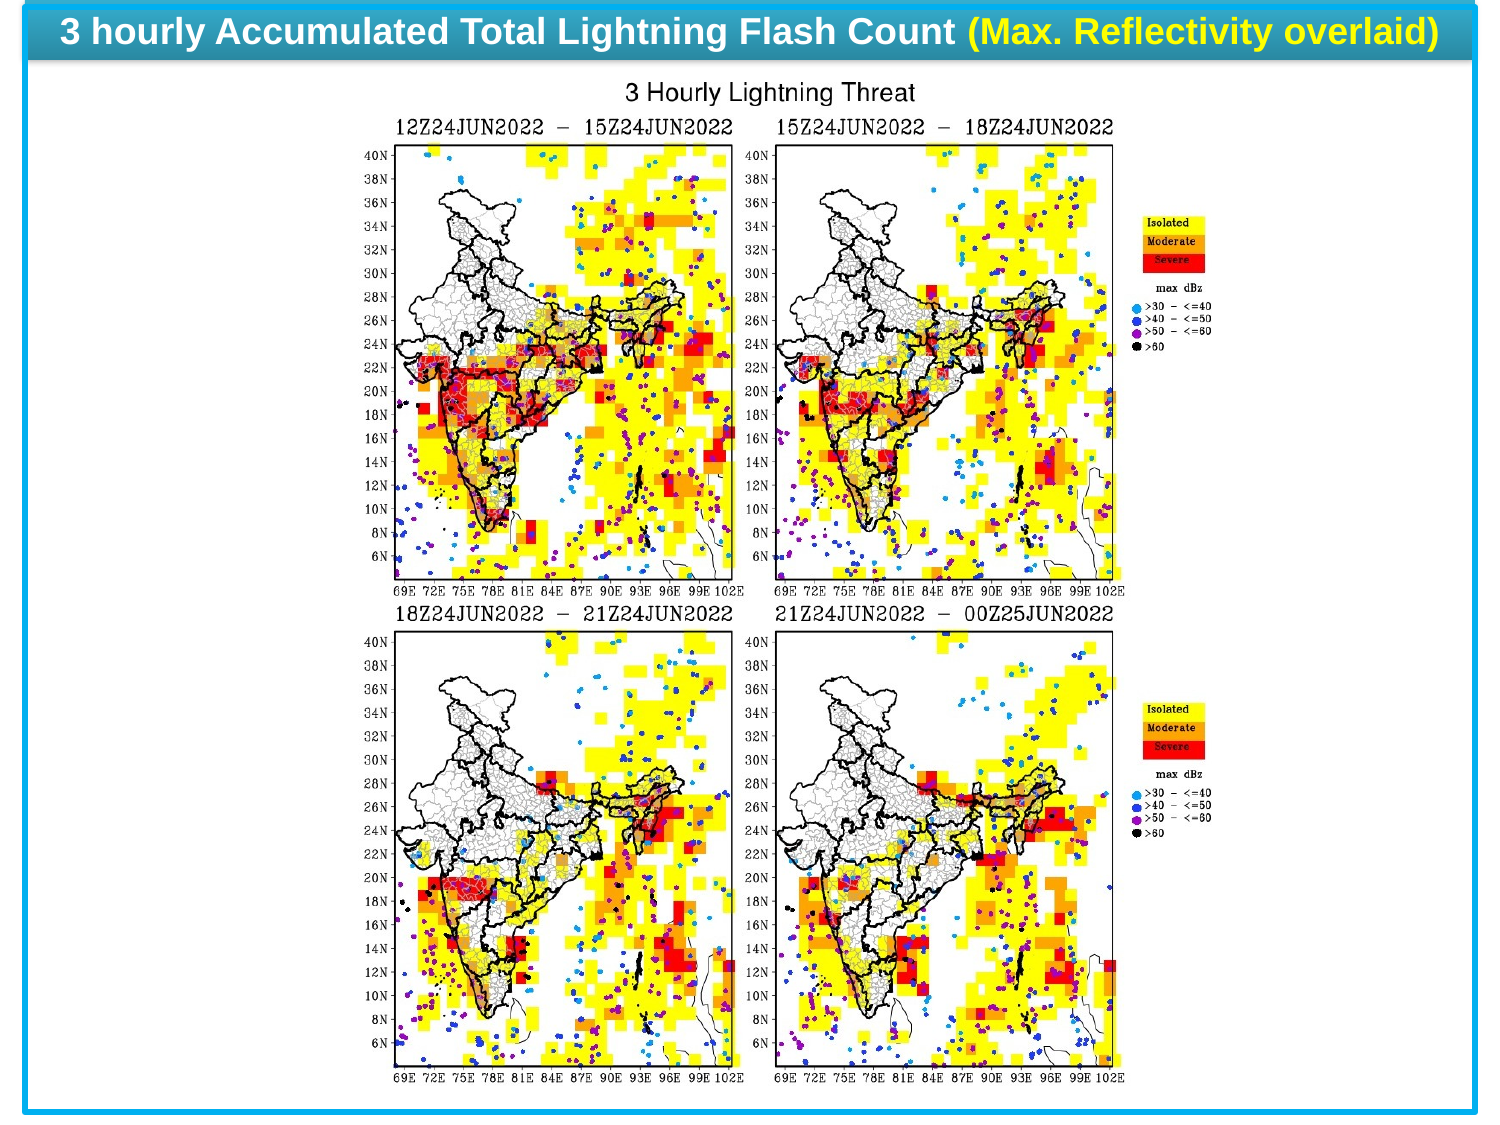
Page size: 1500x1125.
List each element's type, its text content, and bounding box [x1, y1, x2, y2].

text_box [23, 5, 1477, 1114]
picture [358, 82, 1212, 1087]
text_box 3 hourly Accumulated Total Lightning Flash Count (Max. Reflectivity overlaid) [24, 0, 1475, 5]
